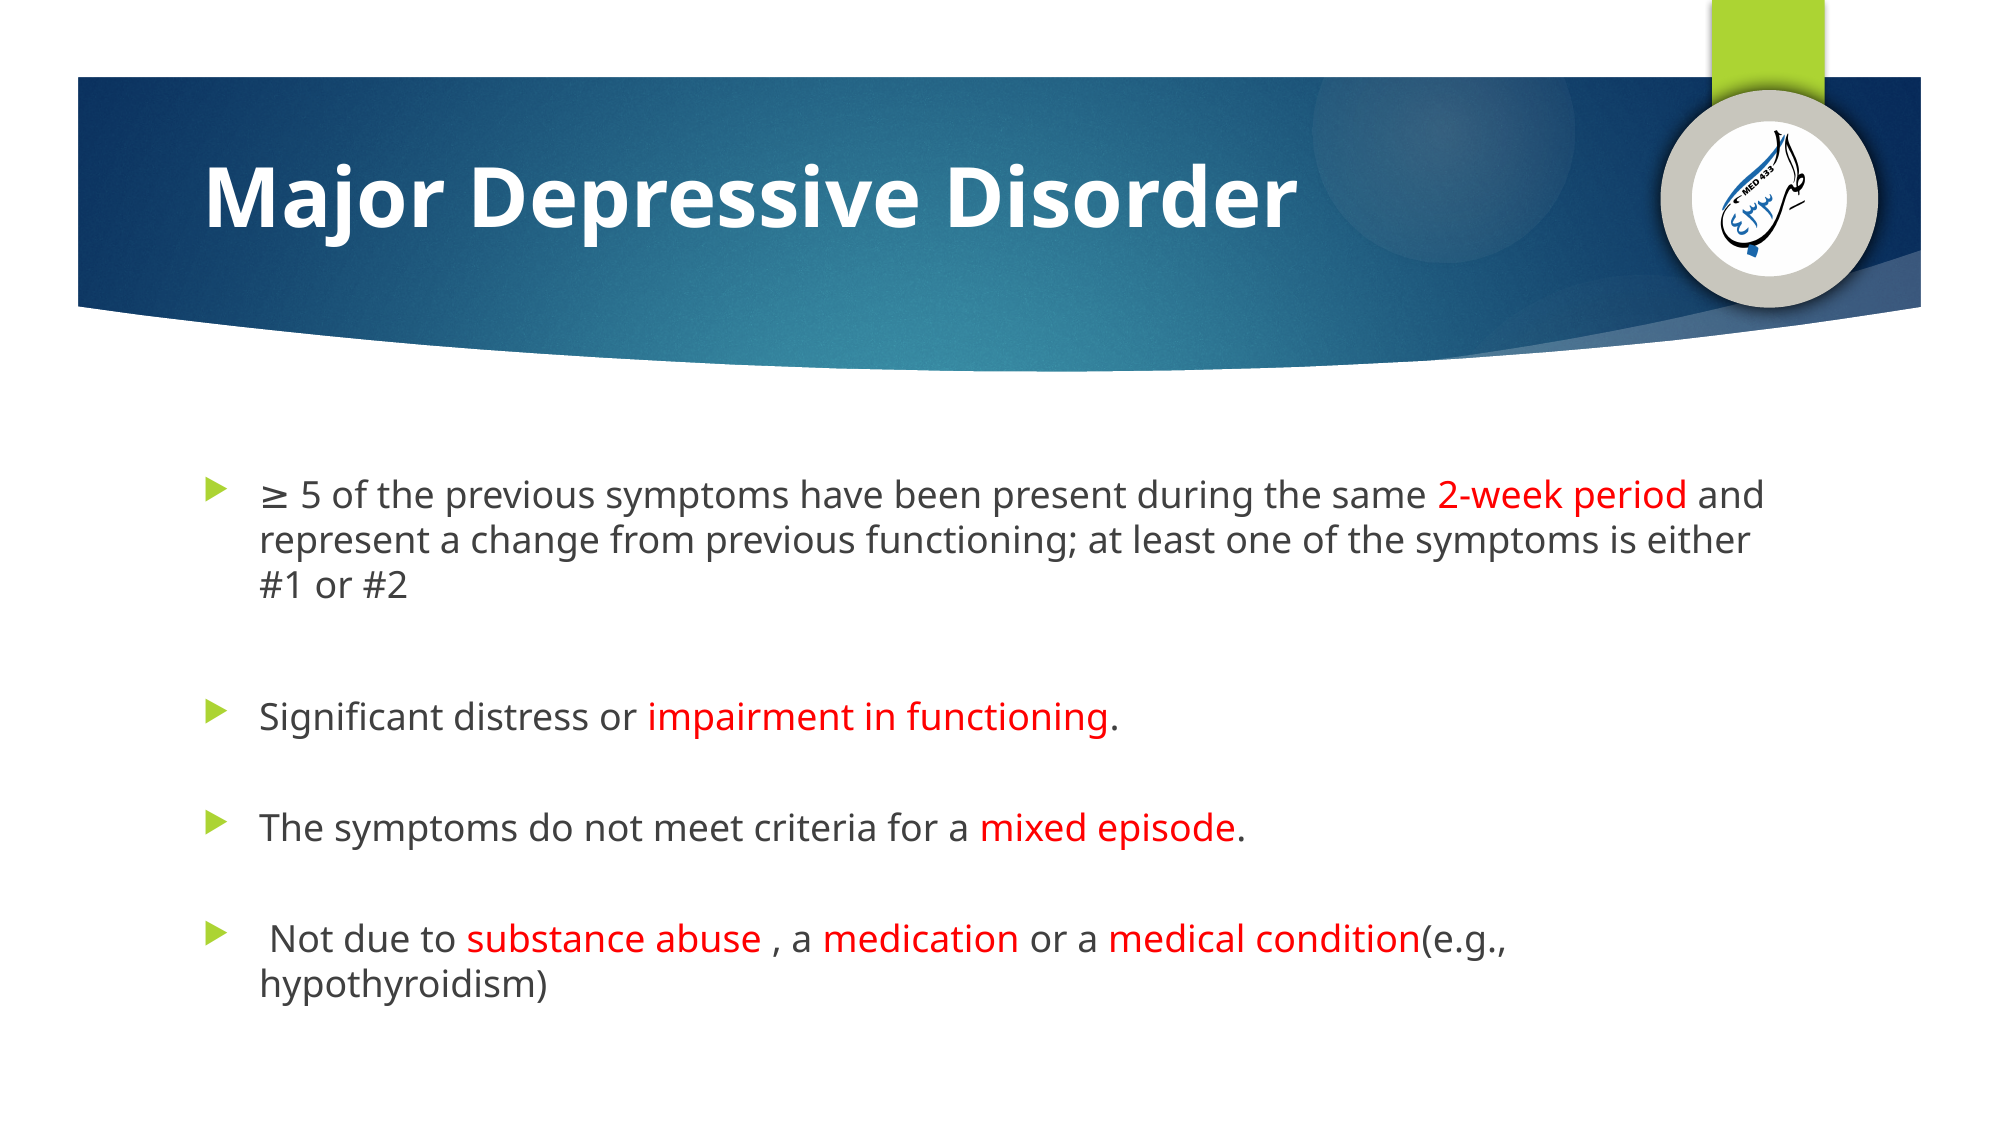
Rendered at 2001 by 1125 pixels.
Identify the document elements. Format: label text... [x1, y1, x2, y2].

picture [1675, 105, 1863, 293]
text_box Major Depressive Disorder [187, 136, 1626, 252]
list ≥ 5 of the previous symptoms have been present during the same 2-week period and represent a change from previous functioning; at least one of the symptoms is either #1 or #2 Significant distress or impairment in functioning. The symptoms do not meet criteria for a mixed episode. Not due to substance abuse , a medication or a medical condition(e.g., hypothyroidism) [187, 463, 1819, 1025]
